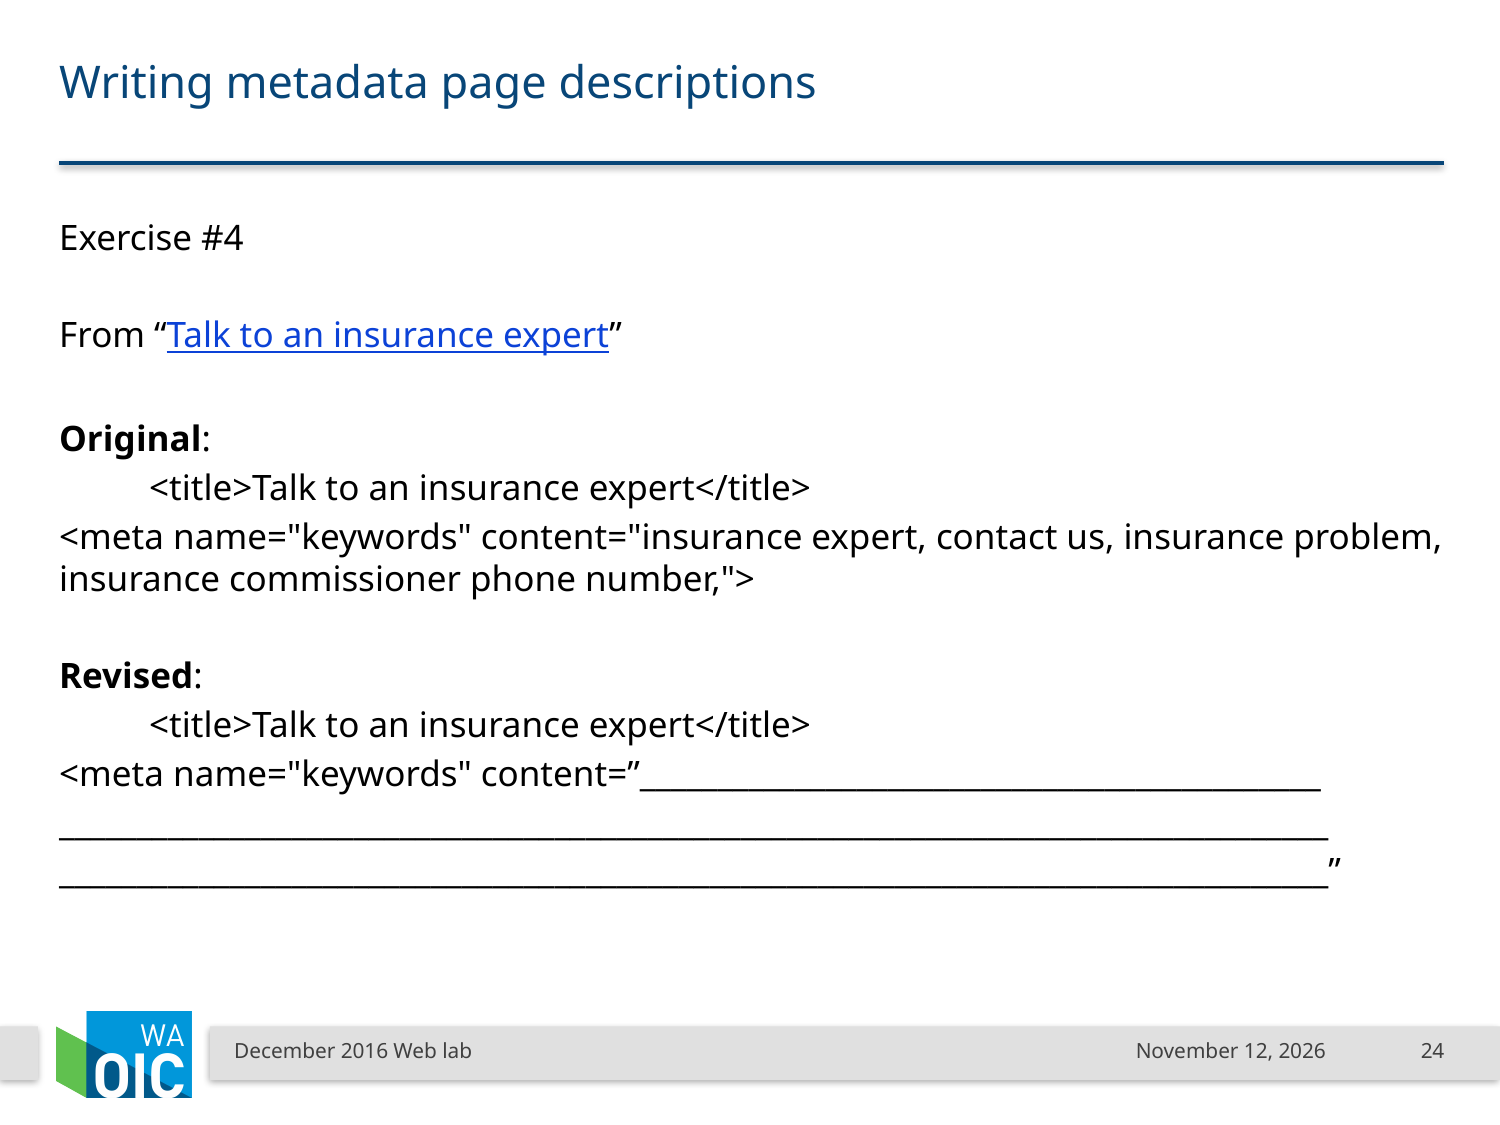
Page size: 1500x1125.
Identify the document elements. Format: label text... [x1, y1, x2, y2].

title Writing metadata page descriptions [59, 53, 1445, 164]
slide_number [975, 1035, 1326, 1069]
picture [56, 1011, 183, 1098]
picture [169, 1037, 181, 1041]
list Exercise #4 From “Talk to an insurance expert” Original: <title>Talk to an insurance expert</title> <meta name="keywords" content="insurance expert, contact us, insurance problem, insurance commissioner phone number,"> Revised: <title>Talk to an insurance expert</title> <meta name="keywords" content=”____________________________________________ __________________________________________________________________________________ __________________________________________________________________________________” [59, 215, 1445, 958]
footer December 2016 Web lab [234, 1035, 785, 1069]
slide_number 24 [1339, 1035, 1445, 1069]
